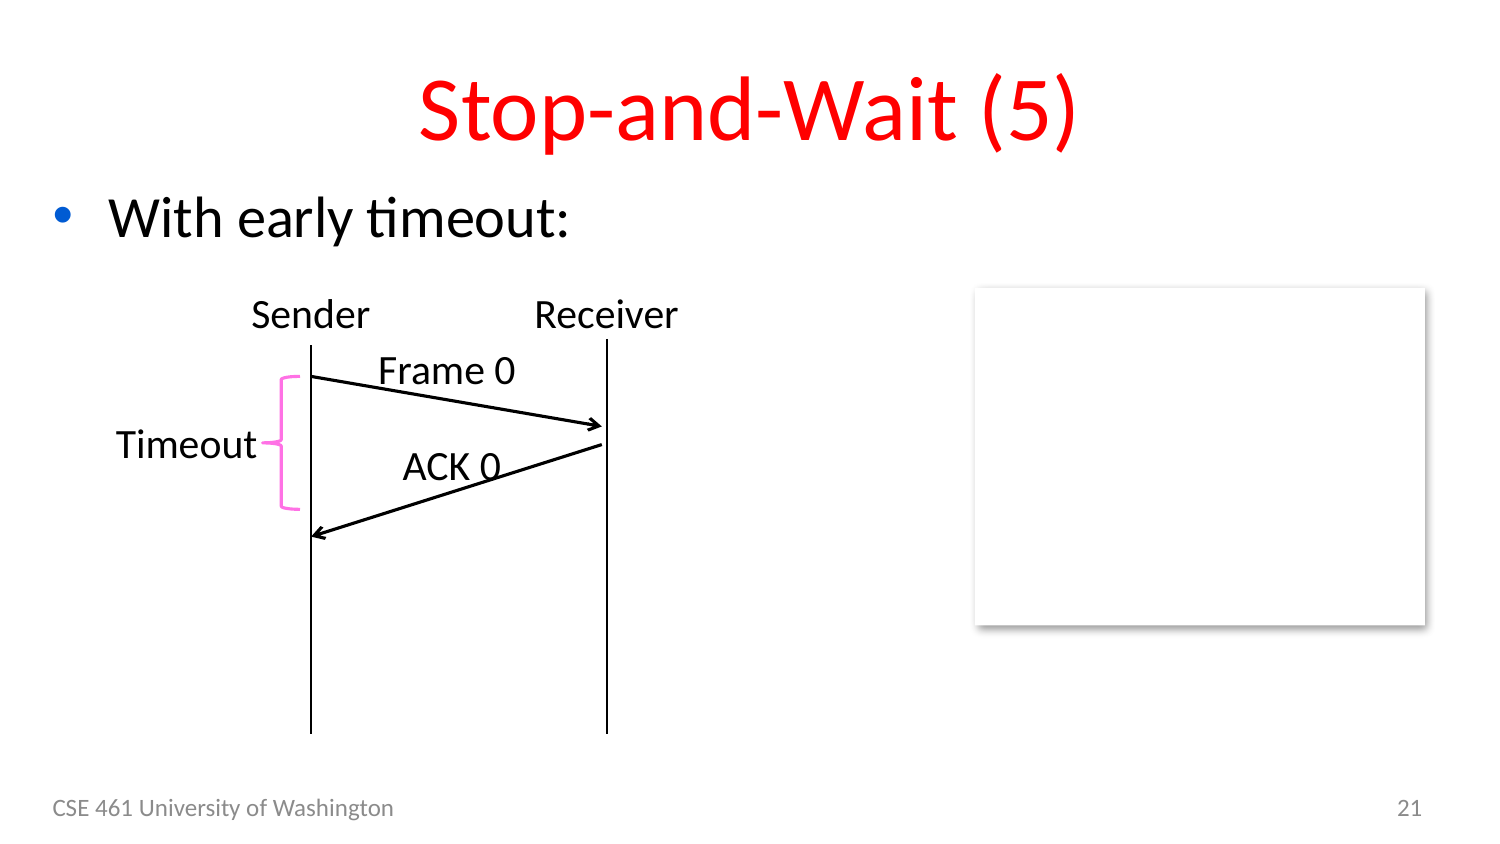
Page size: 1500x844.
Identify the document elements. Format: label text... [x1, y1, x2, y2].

footer CSE 461 University of Washington [37, 784, 513, 830]
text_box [99, 279, 696, 735]
list With early timeout: [37, 171, 975, 760]
title Stop-and-Wait (5) [37, 33, 1463, 175]
slide_number 21 [1087, 784, 1438, 830]
